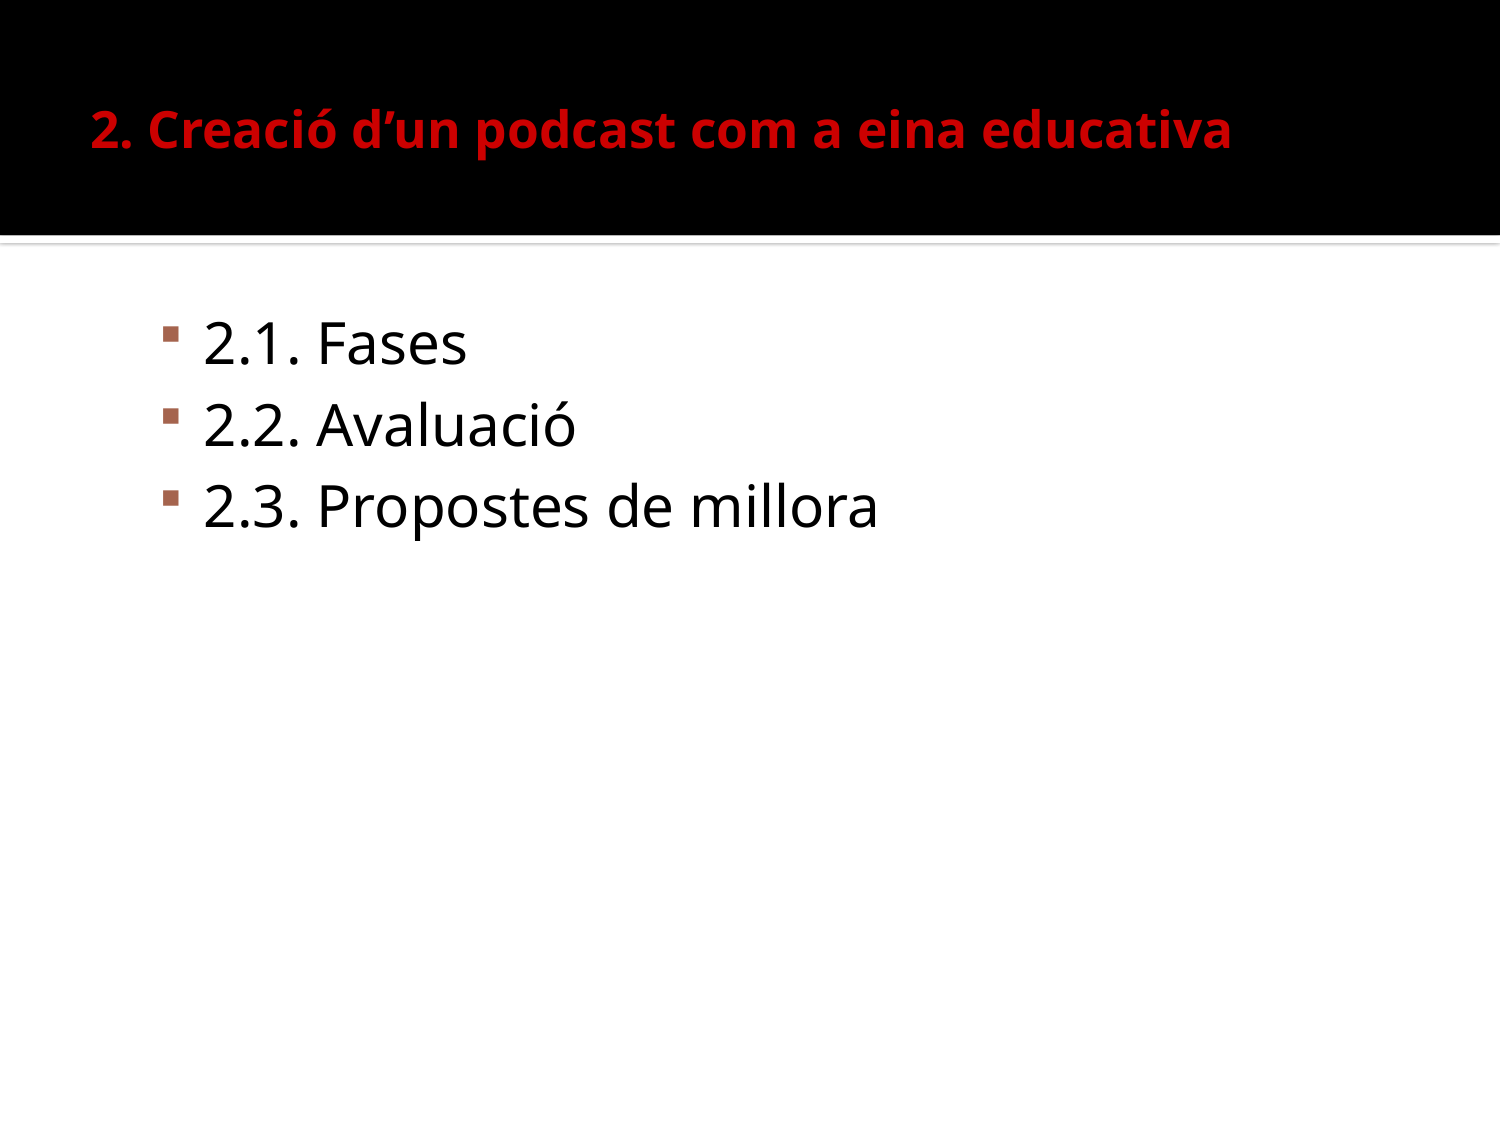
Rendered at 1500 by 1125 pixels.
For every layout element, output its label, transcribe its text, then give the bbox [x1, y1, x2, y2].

list 2.1. Fases 2.2. Avaluació 2.3. Propostes de millora [75, 291, 1425, 1050]
title 2. Creació d’un podcast com a eina educativa [75, 25, 1425, 231]
